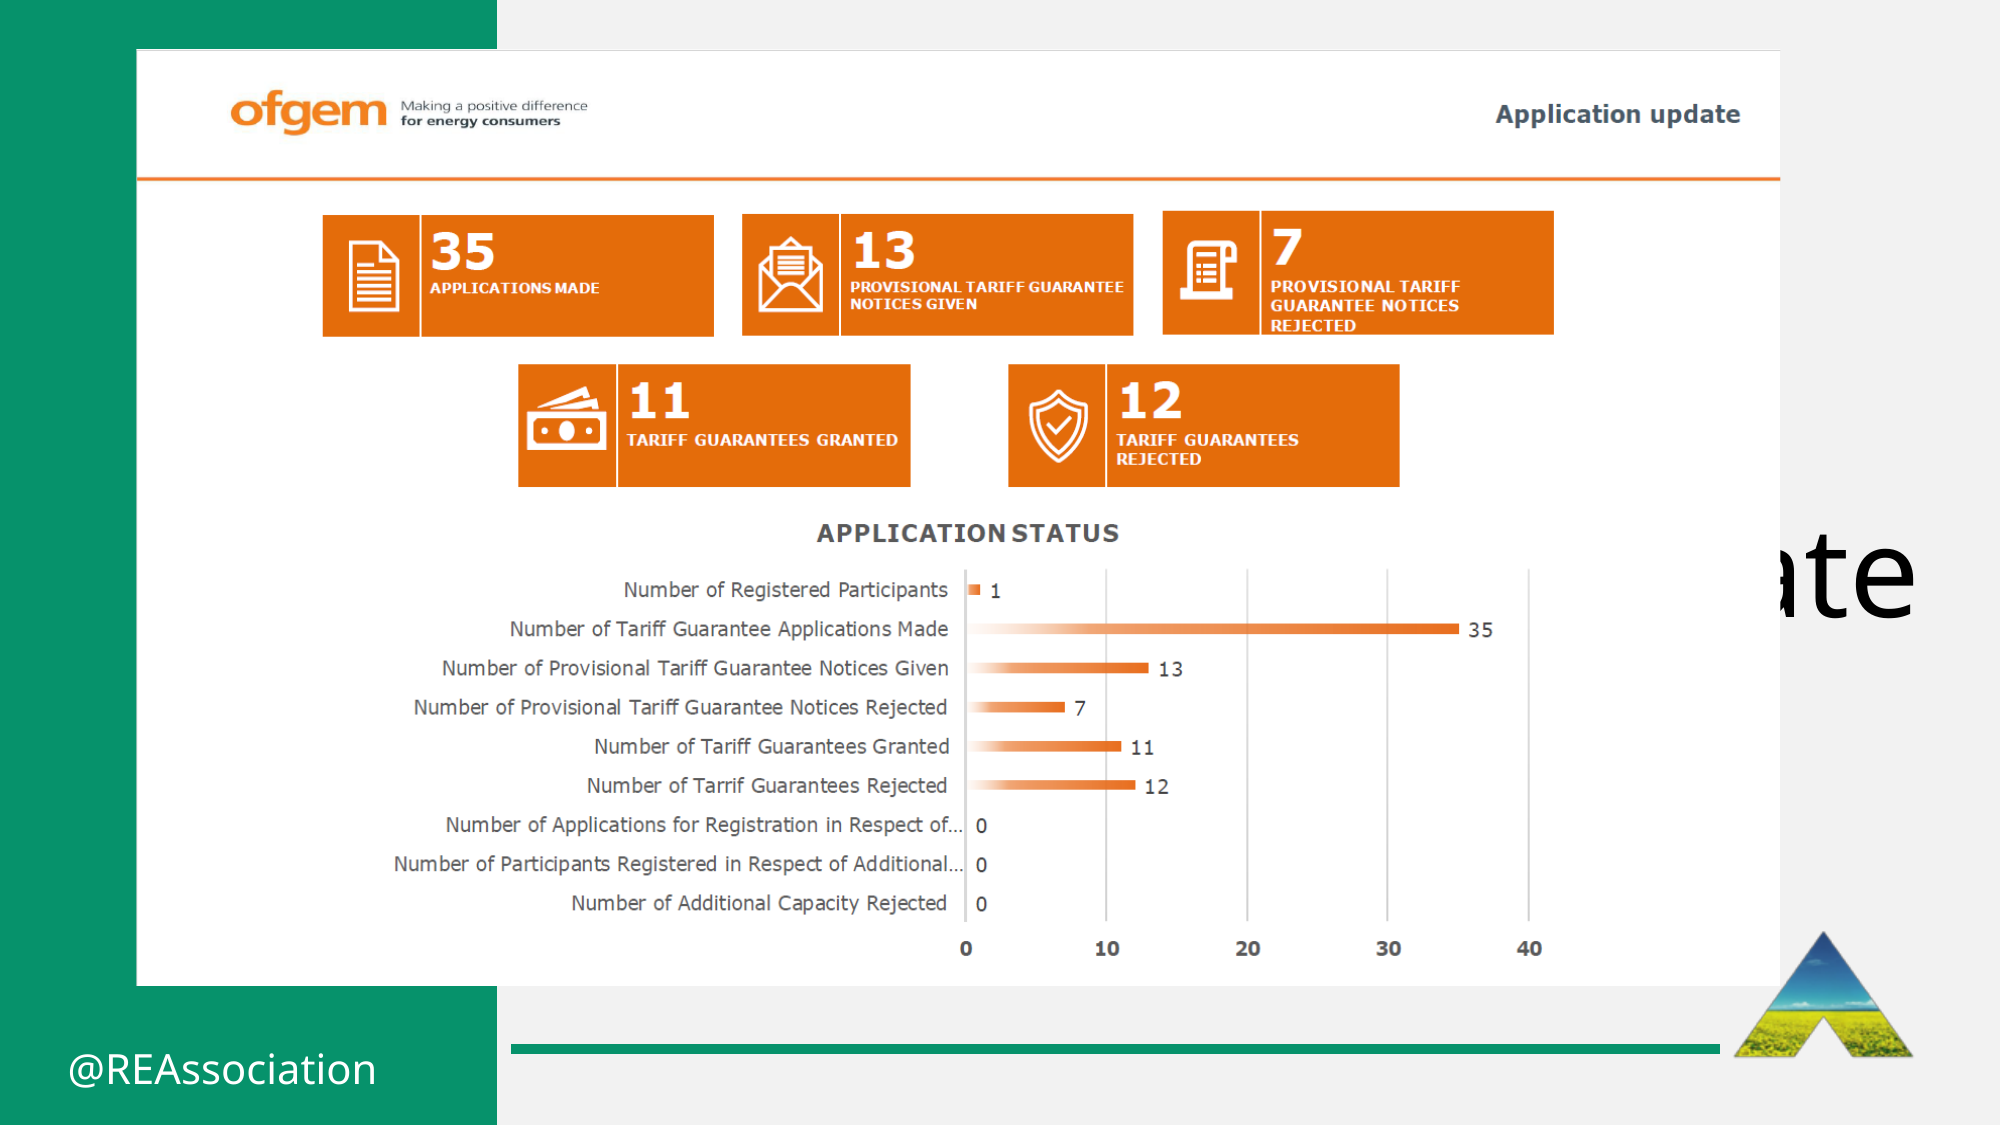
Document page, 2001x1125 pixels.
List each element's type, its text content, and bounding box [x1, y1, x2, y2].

text_box @REAssociation [52, 1035, 443, 1100]
picture [136, 49, 1932, 1071]
list Paul Thompson [136, 986, 1603, 999]
title REA Transport and renewable fuels update [1781, 184, 1945, 653]
